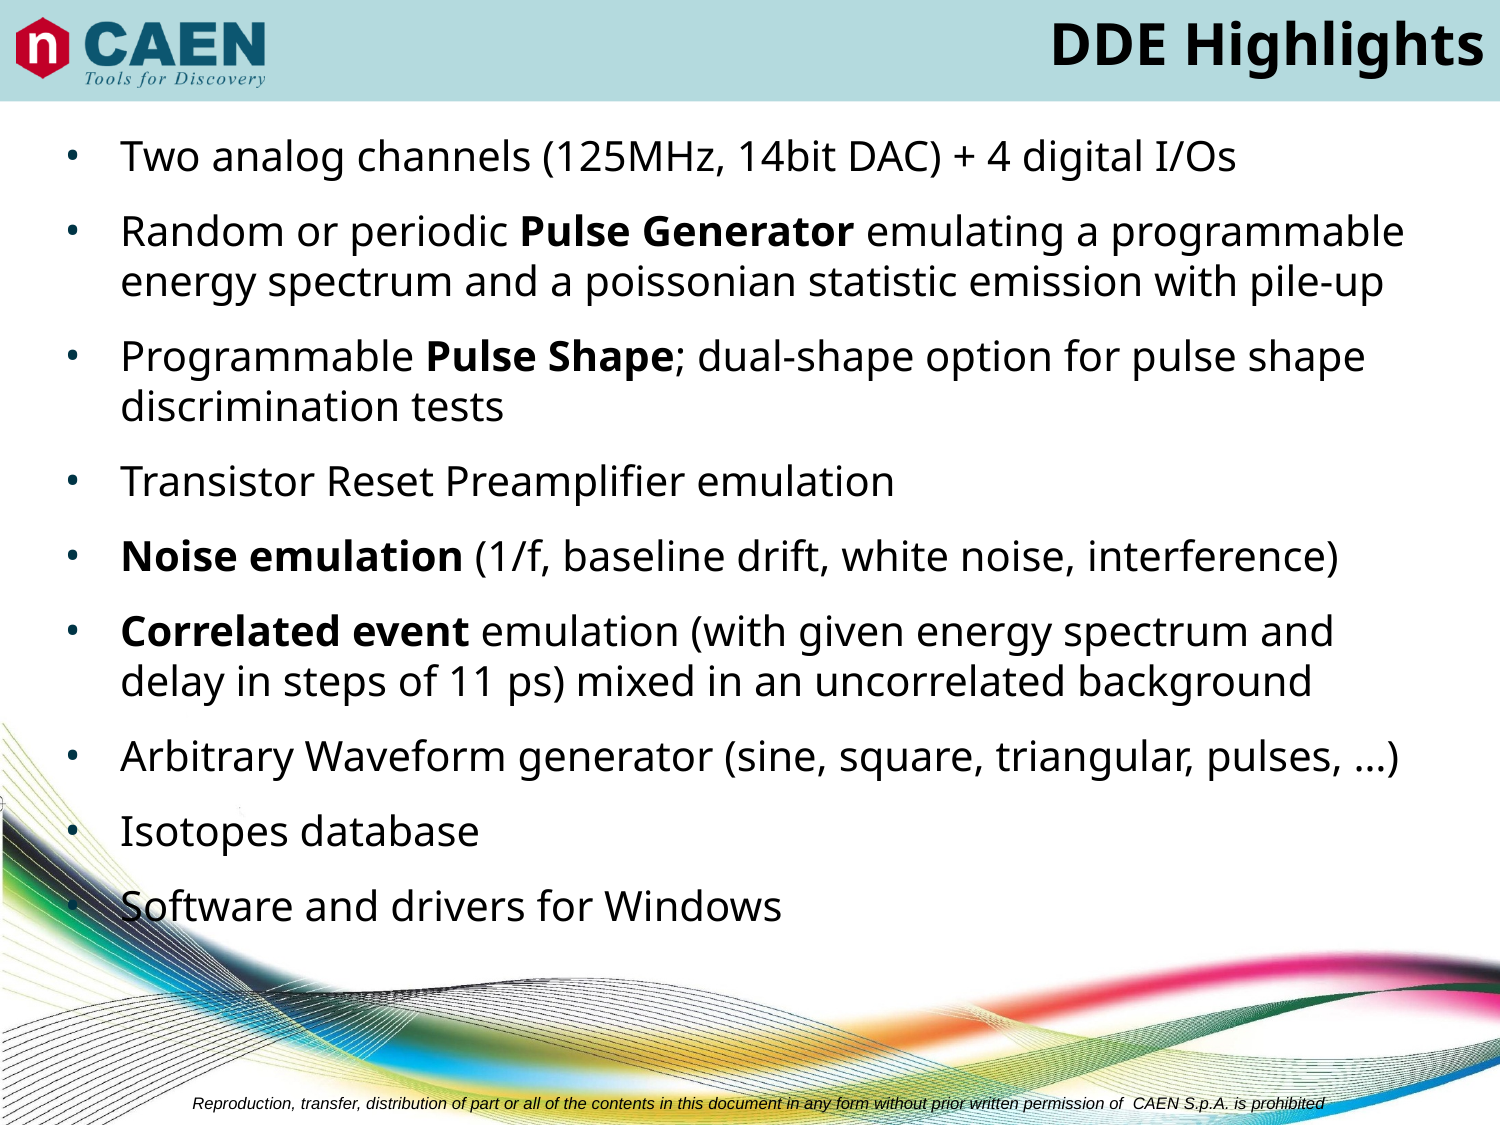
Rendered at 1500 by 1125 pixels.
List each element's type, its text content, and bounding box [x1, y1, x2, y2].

text_box Two analog channels (125MHz, 14bit DAC) + 4 digital I/Os Random or periodic Pulse Generator emulating a programmable energy spectrum and a poissonian statistic emission with pile-up Programmable Pulse Shape; dual-shape option for pulse shape discrimination tests Transistor Reset Preamplifier emulation Noise emulation (1/f, baseline drift, white noise, interference) Correlated event emulation (with given energy spectrum and delay in steps of 11 ps) mixed in an uncorrelated background Arbitrary Waveform generator (sine, square, triangular, pulses, …) Isotopes database Software and drivers for Windows [49, 121, 1463, 972]
picture [0, 705, 1500, 1125]
title DDE Highlights [275, 0, 1500, 100]
picture [16, 17, 265, 88]
text_box Reproduction, transfer, distribution of part or all of the contents in this document in any form without prior written permission of CAEN S.p.A. is prohibited [88, 1085, 1436, 1118]
